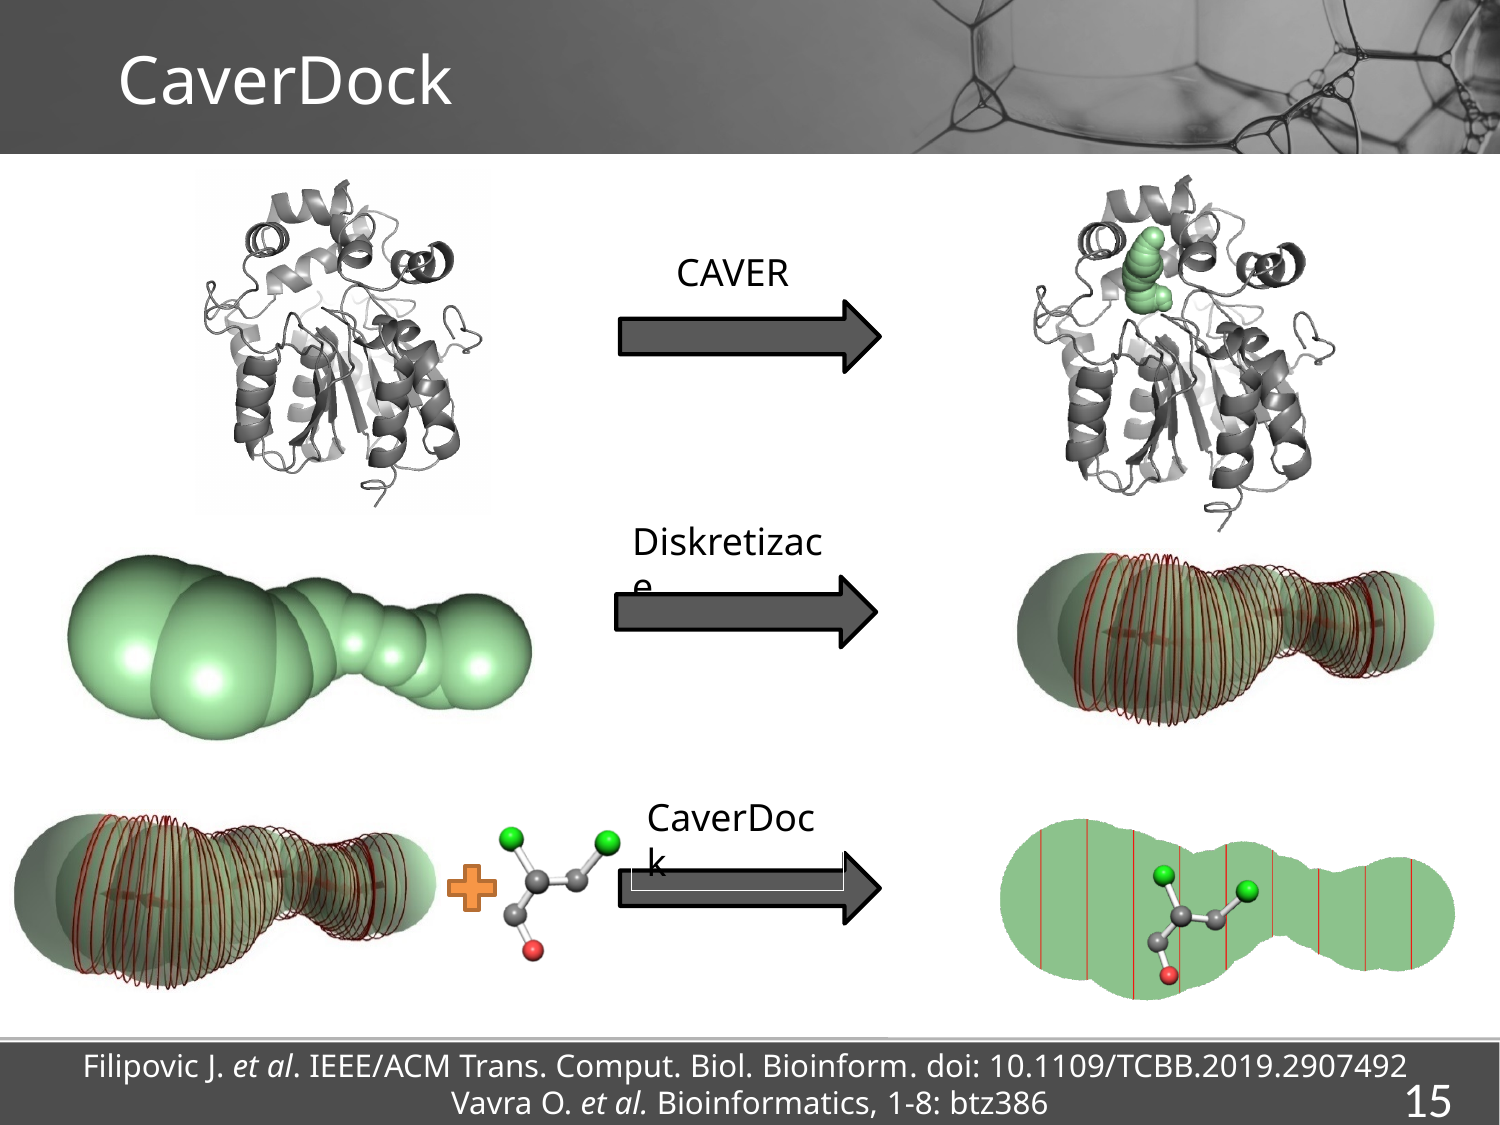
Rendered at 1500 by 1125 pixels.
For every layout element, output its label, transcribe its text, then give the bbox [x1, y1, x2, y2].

picture [1012, 548, 1440, 731]
text_box CaverDock [117, 29, 1364, 118]
text_box Filipovic J. et al. IEEE/ACM Trans. Comput. Biol. Bioinform. doi: 10.1109/TCBB.2019.2907492 Vavra O. et al. Bioinformatics, 1-8: btz386 [0, 1038, 1500, 1125]
picture [60, 547, 535, 744]
picture [994, 811, 1458, 1004]
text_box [616, 510, 877, 648]
text_box CaverDock [631, 786, 844, 891]
text_box [622, 850, 882, 926]
picture [448, 776, 629, 967]
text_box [619, 241, 881, 373]
text_box [447, 879, 454, 897]
picture [0, 0, 1500, 154]
picture [1025, 158, 1344, 540]
picture [9, 809, 441, 993]
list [195, 169, 491, 515]
